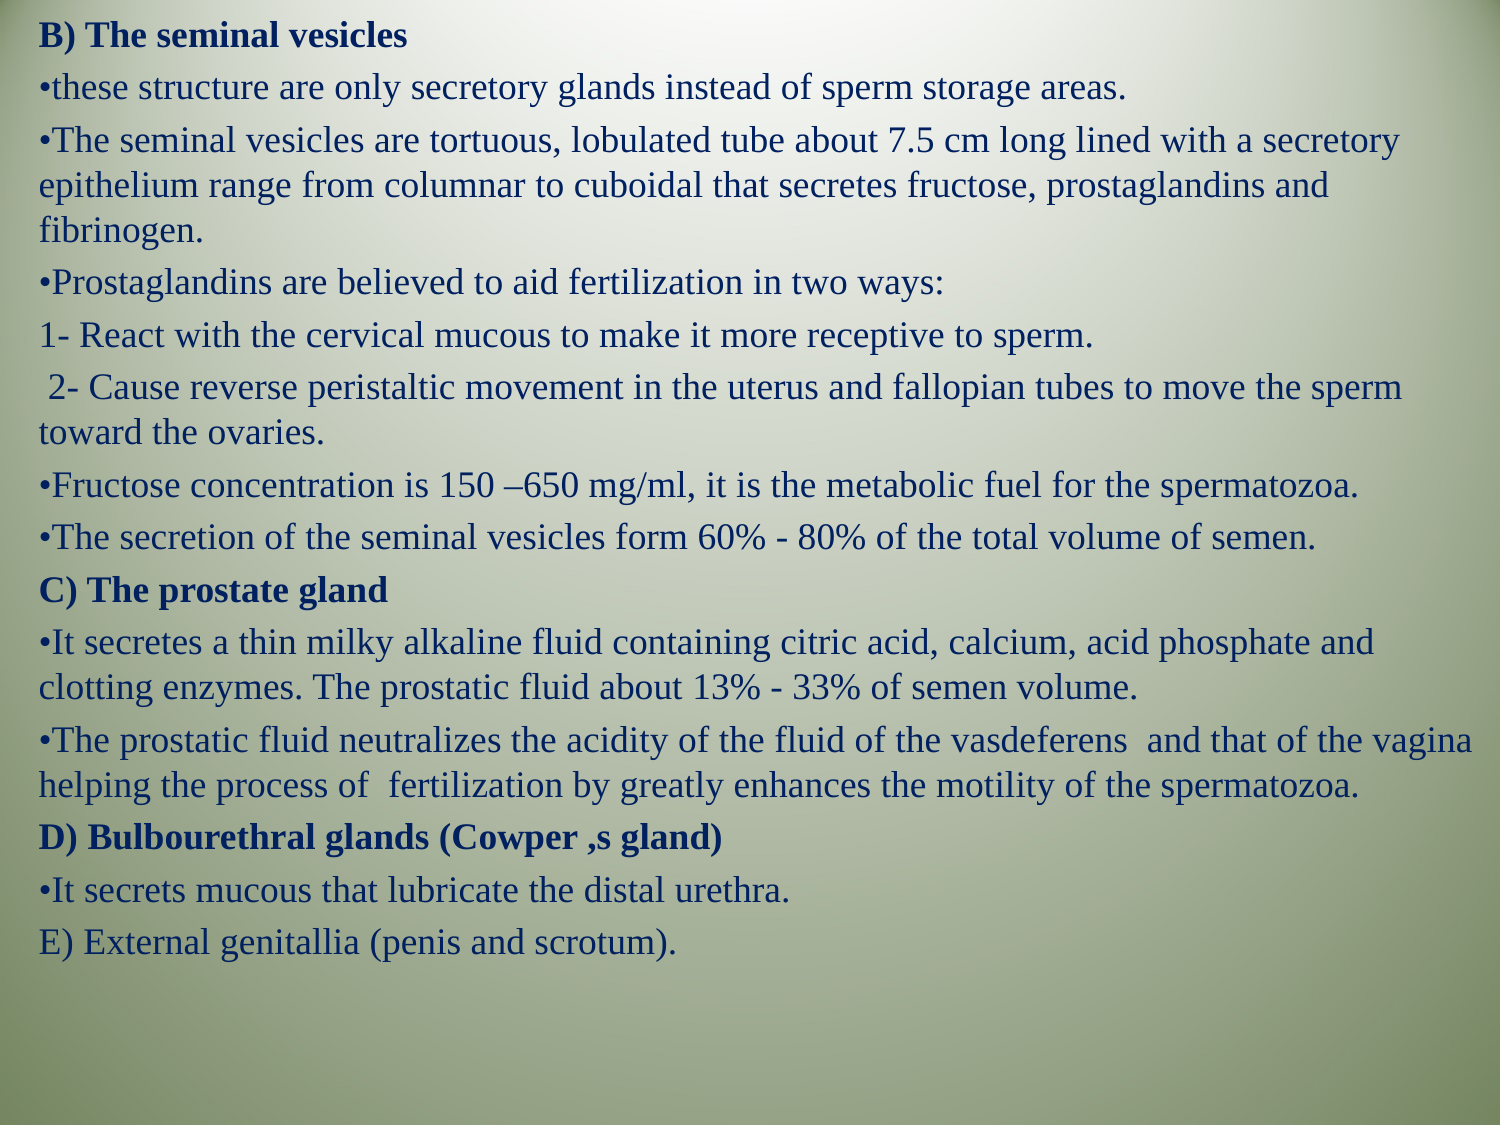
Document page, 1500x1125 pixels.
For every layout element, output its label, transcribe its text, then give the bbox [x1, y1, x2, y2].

picture [0, 0, 1500, 1125]
list B) The seminal vesicles •these structure are only secretory glands instead of sperm storage areas. •The seminal vesicles are tortuous, lobulated tube about 7.5 cm long lined with a secretory epithelium range from columnar to cuboidal that secretes fructose, prostaglandins and fibrinogen. •Prostaglandins are believed to aid fertilization in two ways: 1- React with the cervical mucous to make it more receptive to sperm. 2- Cause reverse peristaltic movement in the uterus and fallopian tubes to move the sperm toward the ovaries. •Fructose concentration is 150 –650 mg/ml, it is the metabolic fuel for the spermatozoa. •The secretion of the seminal vesicles form 60% - 80% of the total volume of semen. C) The prostate gland •It secretes a thin milky alkaline fluid containing citric acid, calcium, acid phosphate and clotting enzymes. The prostatic fluid about 13% - 33% of semen volume. •The prostatic fluid neutralizes the acidity of the fluid of the vasdeferens and that of the vagina helping the process of fertilization by greatly enhances the motility of the spermatozoa. D) Bulbourethral glands (Cowper ,s gland) •It secrets mucous that lubricate the distal urethra. E) External genitallia (penis and scrotum). [17, 2, 1500, 976]
